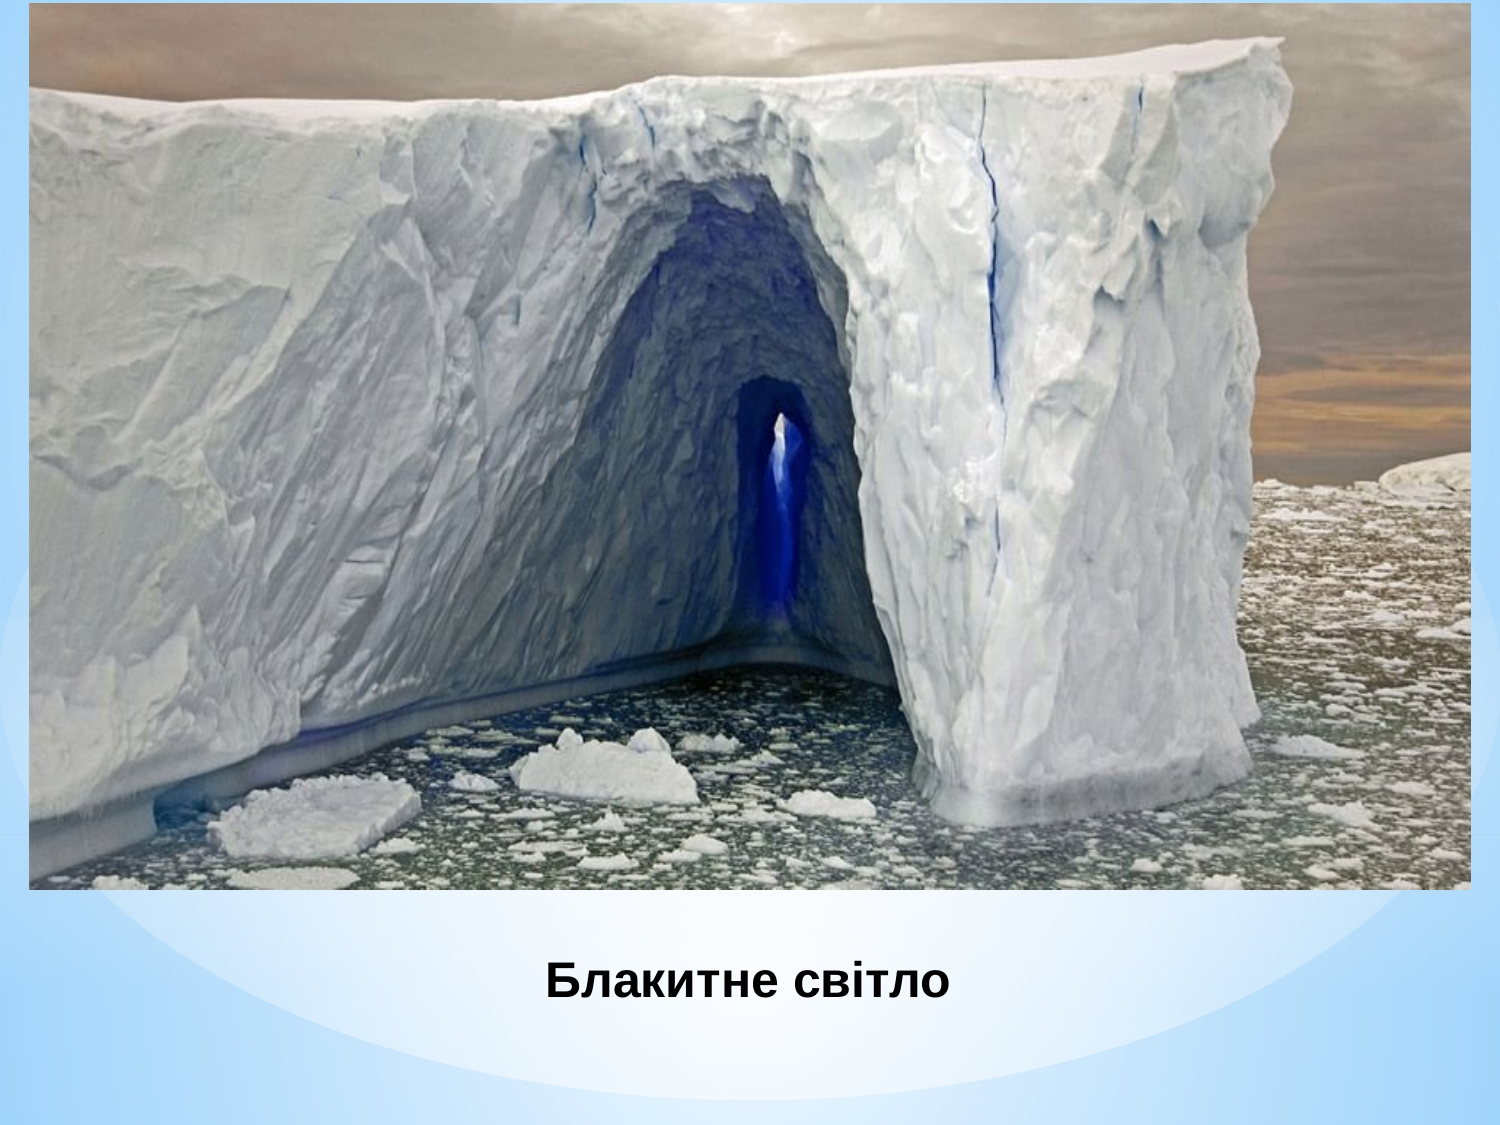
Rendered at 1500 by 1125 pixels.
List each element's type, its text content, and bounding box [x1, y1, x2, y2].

picture [29, 3, 1471, 890]
text_box Блакитне світло [530, 940, 966, 1015]
